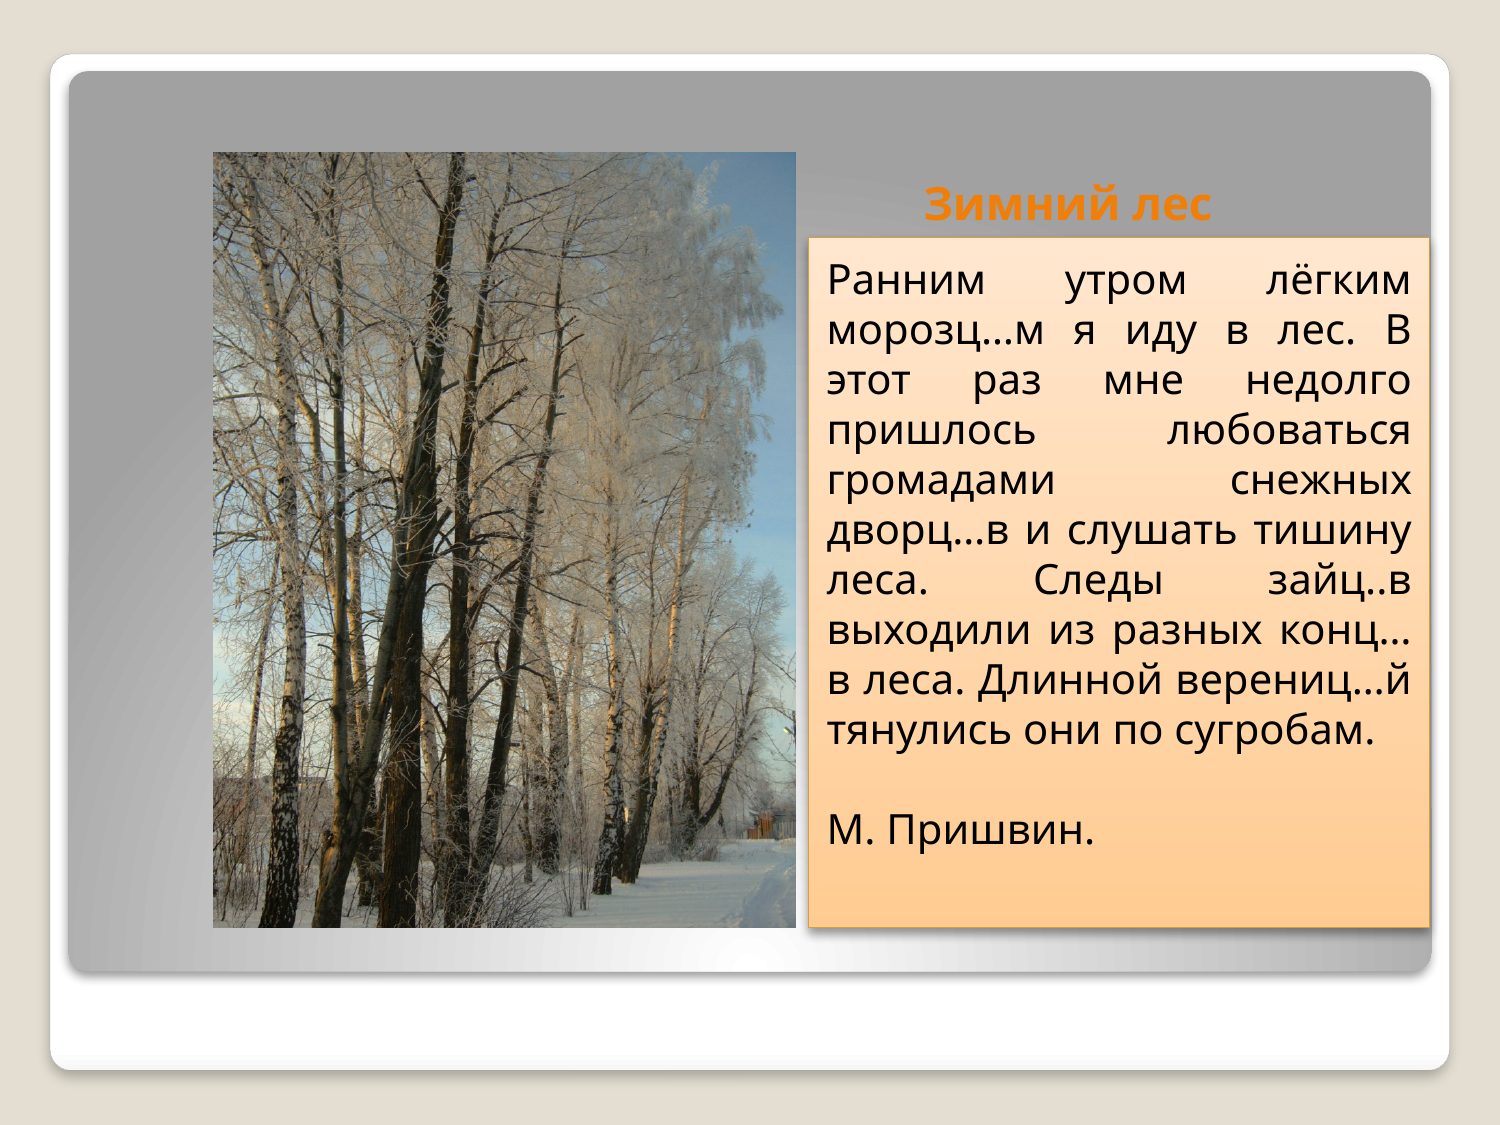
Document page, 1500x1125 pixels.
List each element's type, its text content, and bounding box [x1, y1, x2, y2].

list Ранним утром лёгким морозц…м я иду в лес. В этот раз мне недолго пришлось любоваться громадами снежных дворц…в и слушать тишину леса. Следы зайц..в выходили из разных конц…в леса. Длинной верениц…й тянулись они по сугробам. М. Пришвин. [808, 237, 1430, 928]
title Зимний лес [908, 87, 1397, 236]
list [213, 152, 796, 928]
